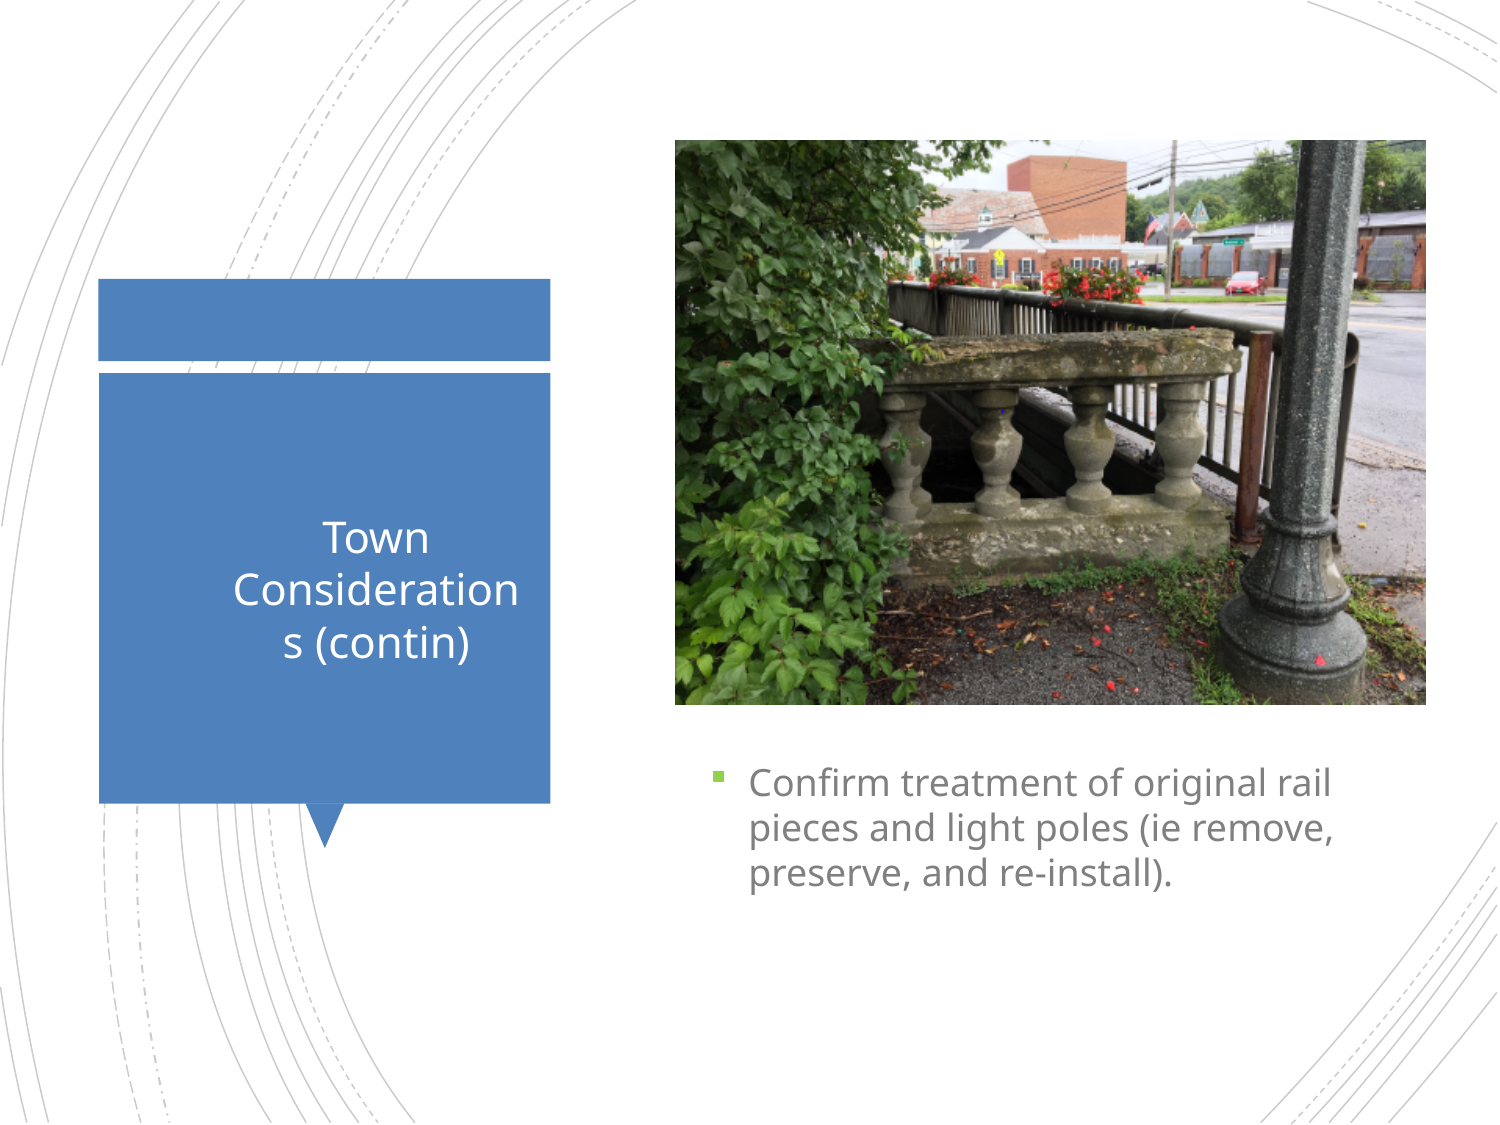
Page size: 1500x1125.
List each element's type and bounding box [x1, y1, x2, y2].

text_box [0, 0, 1498, 1125]
picture [675, 140, 1426, 706]
text_box [98, 278, 551, 849]
